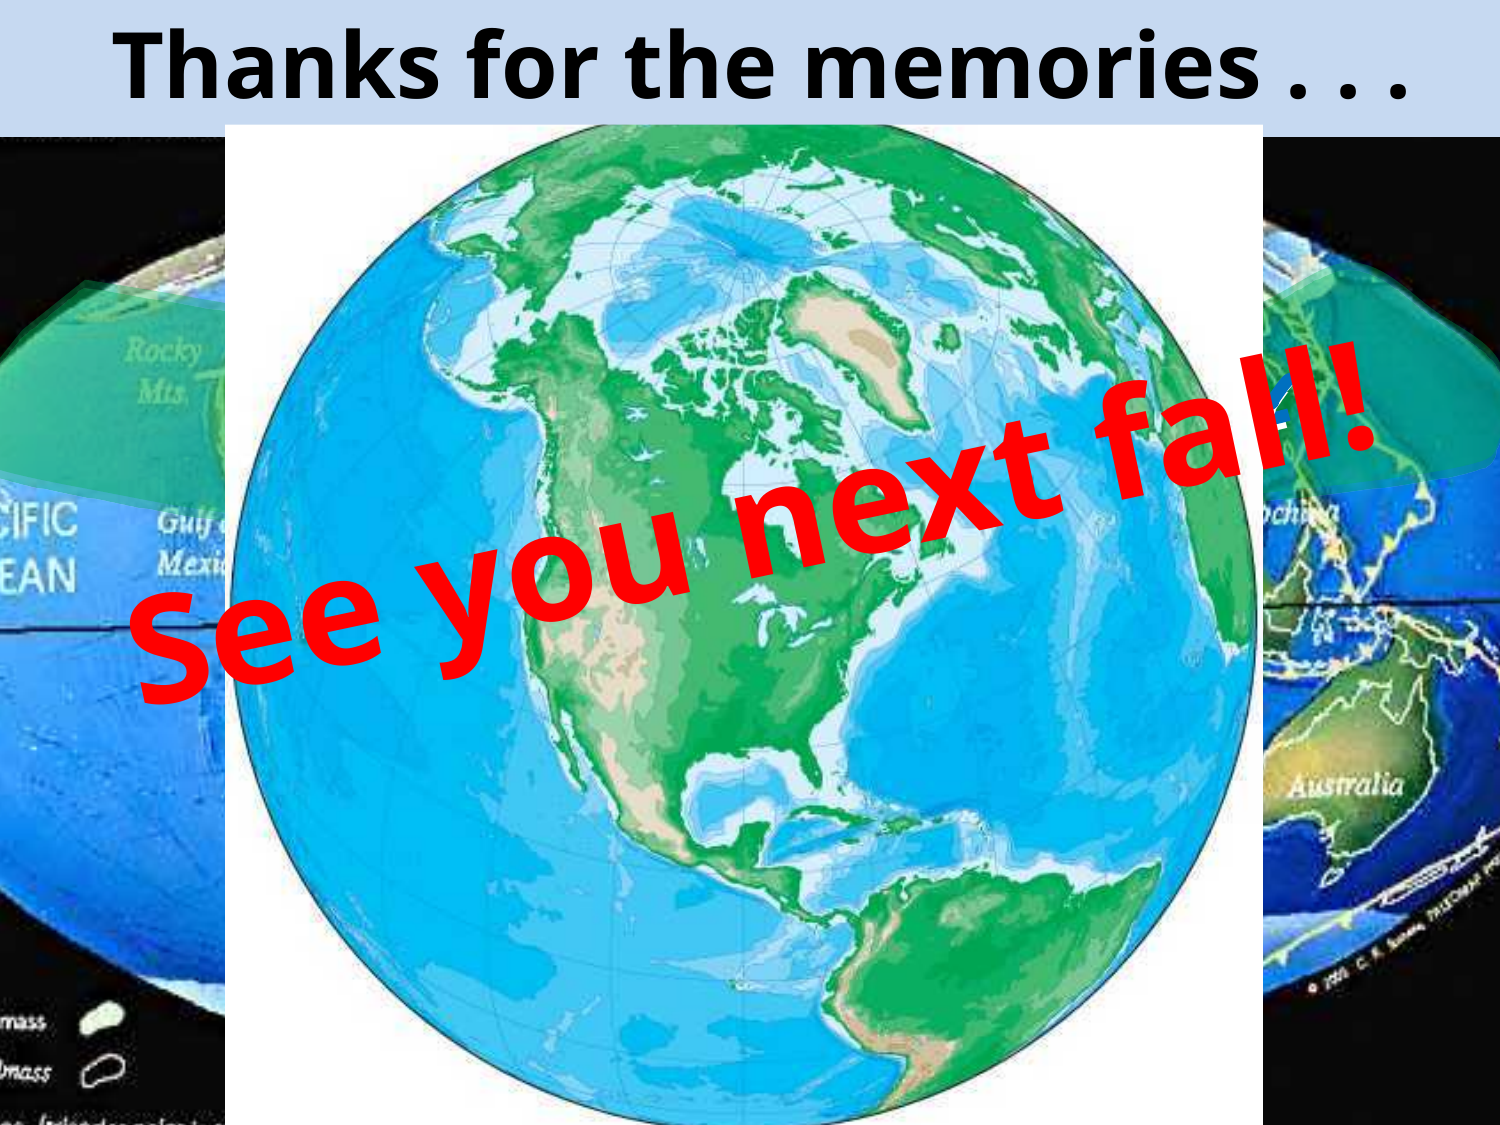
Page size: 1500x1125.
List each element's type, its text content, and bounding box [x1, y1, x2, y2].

picture [224, 99, 1263, 1125]
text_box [0, 137, 219, 1125]
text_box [1266, 137, 1500, 1125]
text_box Thanks for the memories . . . [0, 0, 1500, 125]
